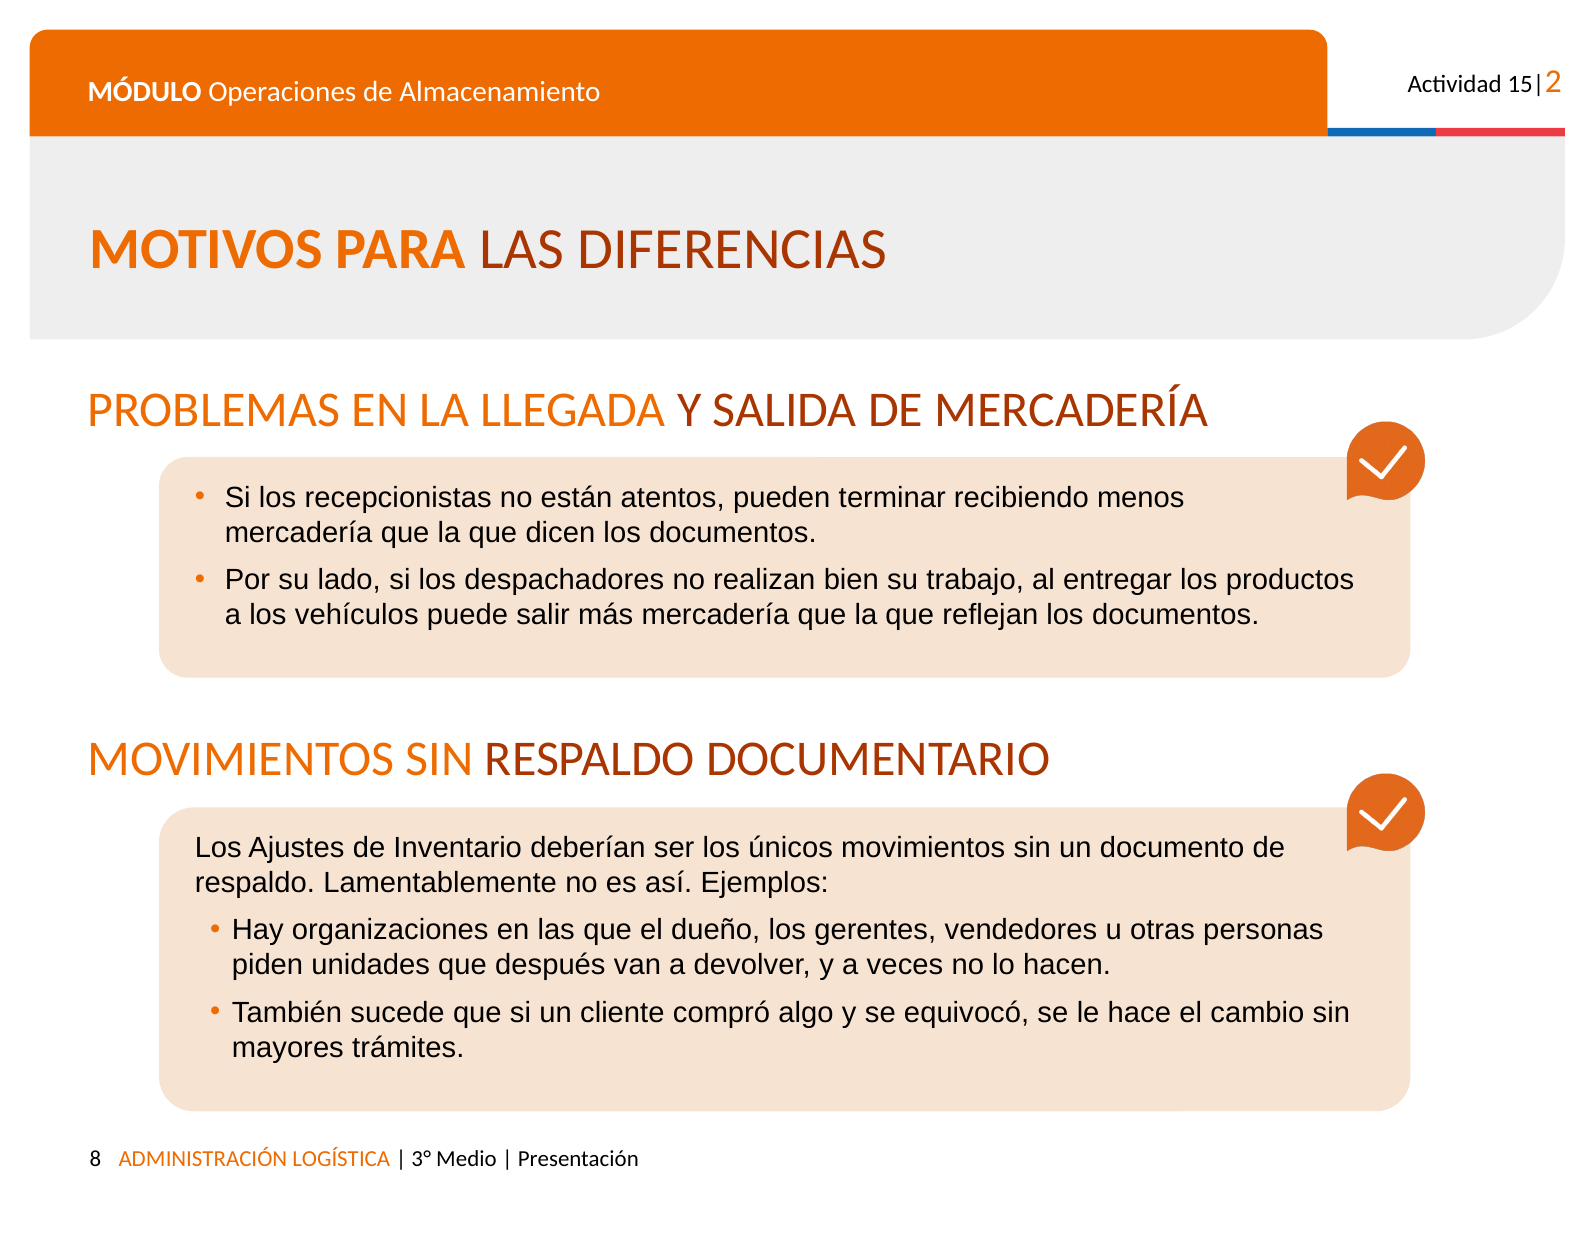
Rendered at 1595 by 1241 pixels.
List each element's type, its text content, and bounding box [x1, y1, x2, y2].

text_box [158, 807, 1411, 1112]
text_box MOTIVOS PARA LAS DIFERENCIAS [74, 226, 1543, 279]
text_box PROBLEMAS EN LA LLEGADA Y SALIDA DE MERCADERÍA [72, 386, 1398, 439]
text_box Los Ajustes de Inventario deberían ser los únicos movimientos sin un documento de respaldo. Lamentablemente no es así. Ejemplos: Hay organizaciones en las que el dueño, los gerentes, vendedores u otras personas piden unidades que después van a devolver, y a veces no lo hacen. También sucede que si un cliente compró algo y se equivocó, se le hace el cambio sin mayores trámites. [179, 820, 1404, 1071]
picture [1342, 772, 1426, 852]
text_box MOVIMIENTOS SIN RESPALDO DOCUMENTARIO [72, 735, 1398, 788]
text_box Si los recepcionistas no están atentos, pueden terminar recibiendo menos mercadería que la que dicen los documentos. Por su lado, si los despachadores no realizan bien su trabajo, al entregar los productos a los vehículos puede salir más mercadería que la que reflejan los documentos. [179, 470, 1379, 639]
text_box [158, 456, 1411, 678]
picture [1342, 420, 1426, 500]
